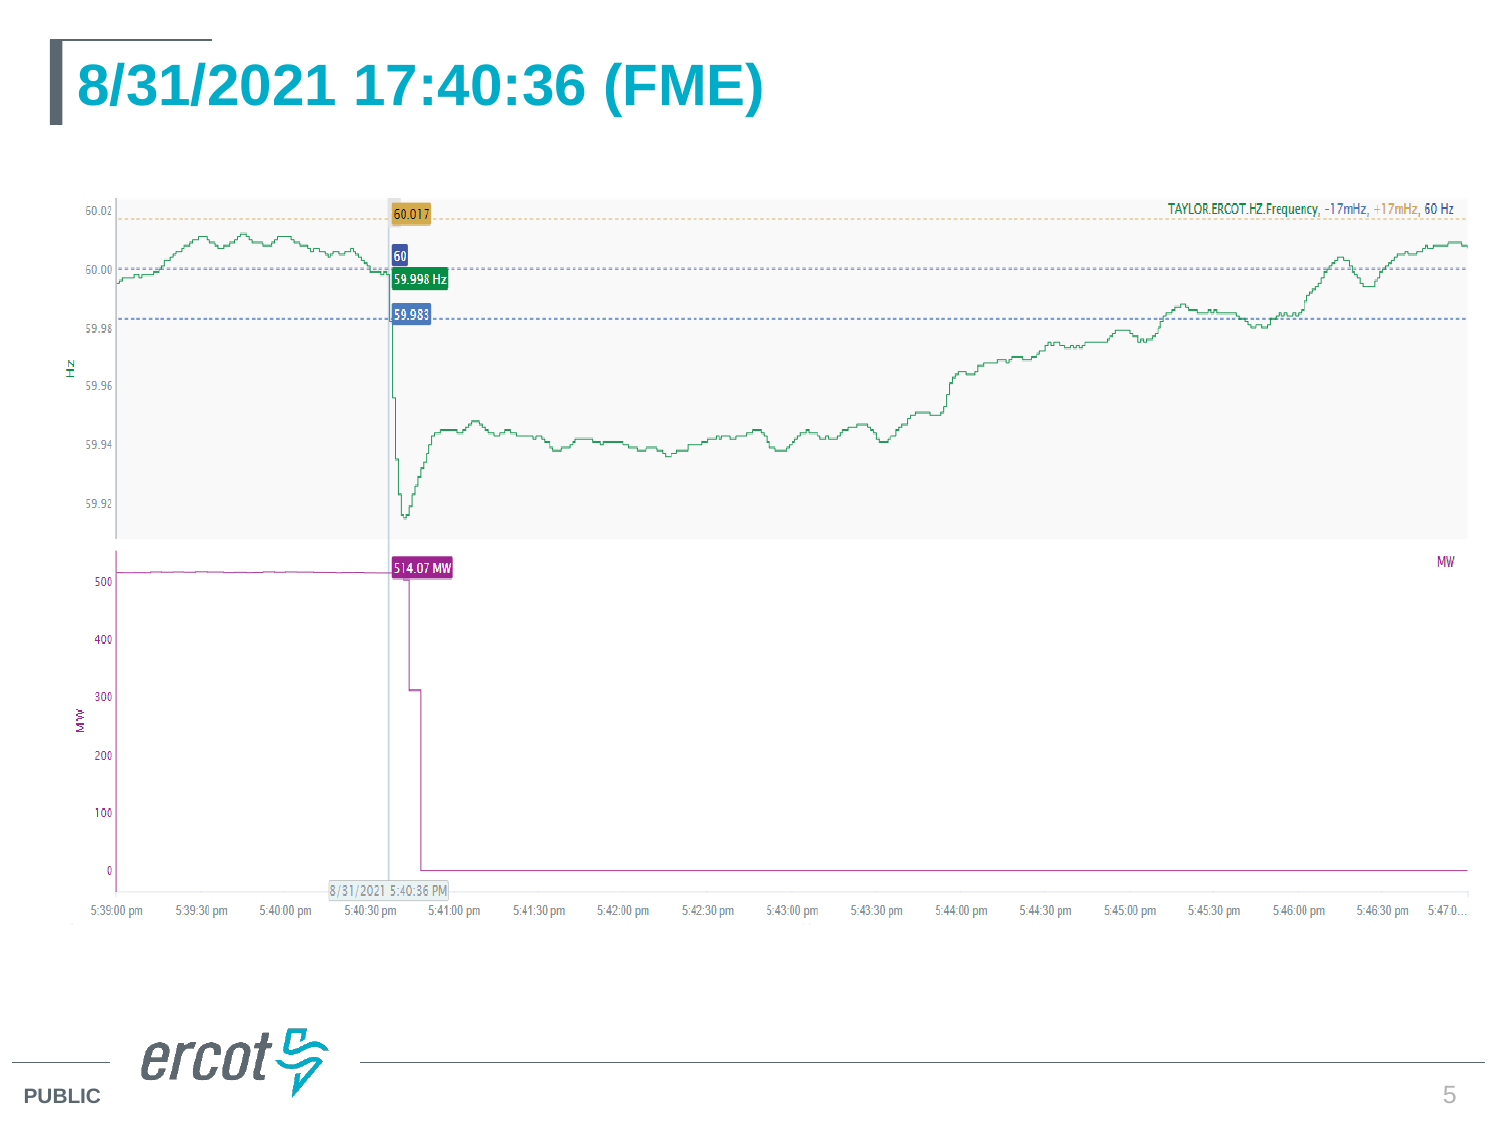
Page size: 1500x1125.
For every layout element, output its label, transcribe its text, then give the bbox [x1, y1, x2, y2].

title 8/31/2021 17:40:36 (FME) [62, 39, 1450, 125]
picture [137, 1024, 332, 1100]
picture [62, 187, 1476, 926]
slide_number 5 [1412, 1076, 1488, 1112]
